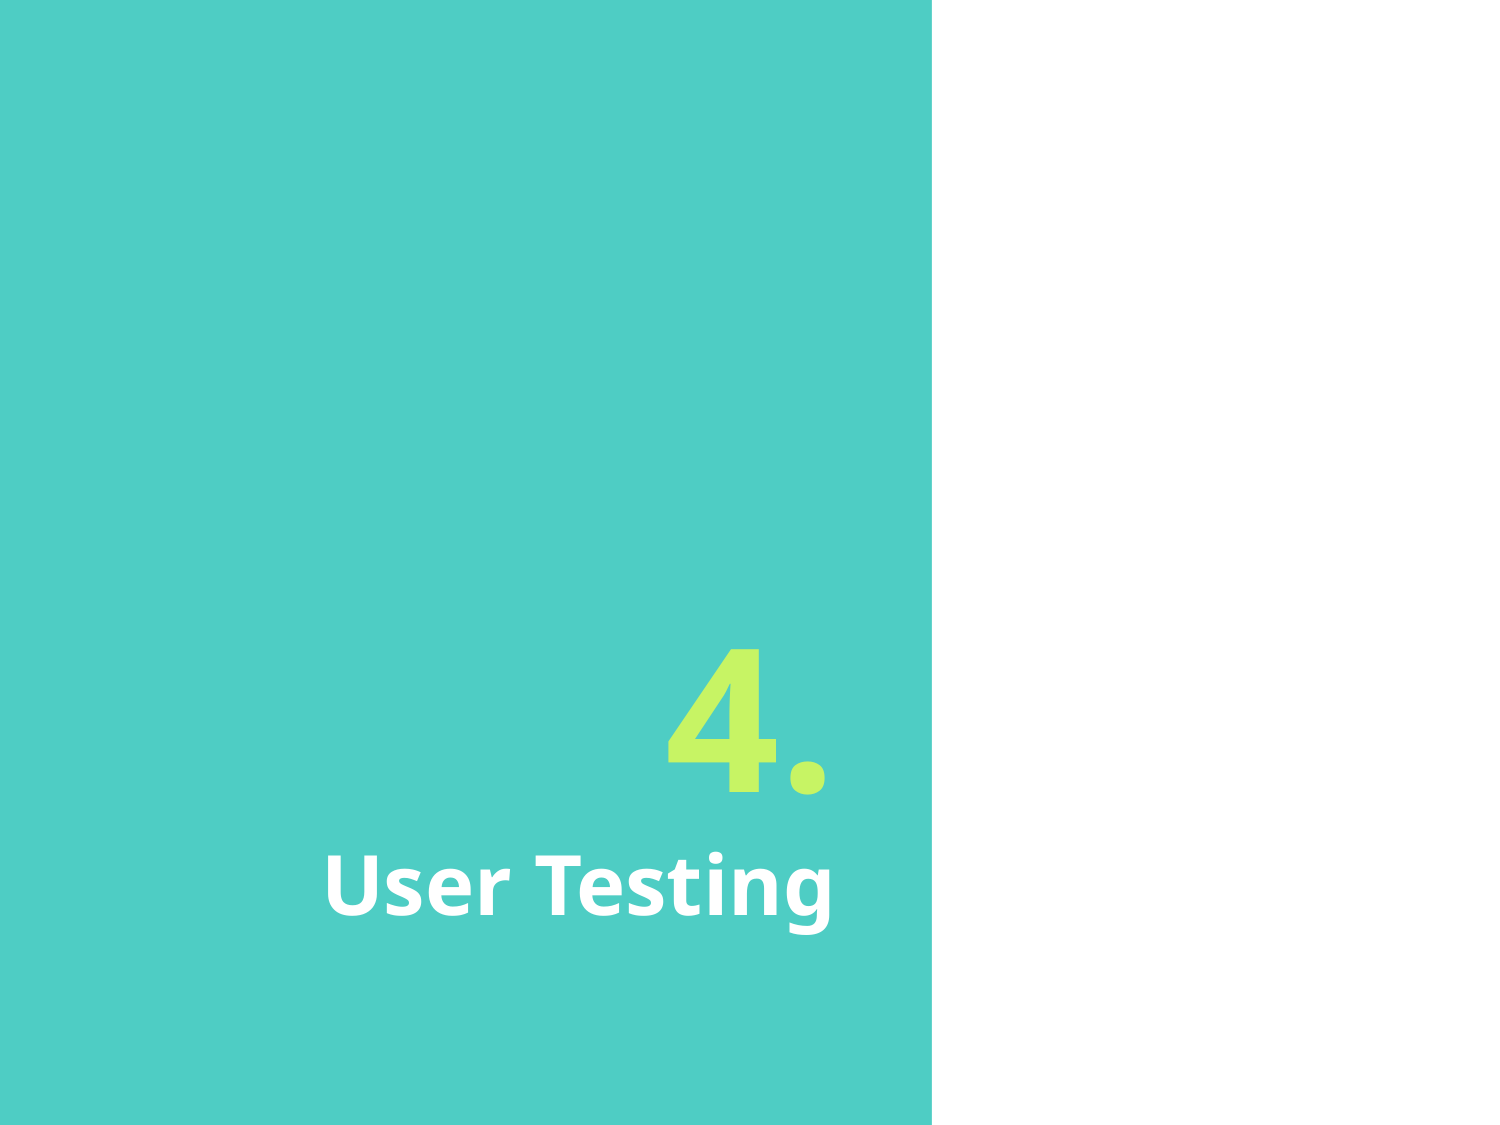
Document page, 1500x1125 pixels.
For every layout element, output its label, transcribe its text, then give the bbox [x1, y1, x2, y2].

title 4. User Testing [112, 633, 852, 948]
